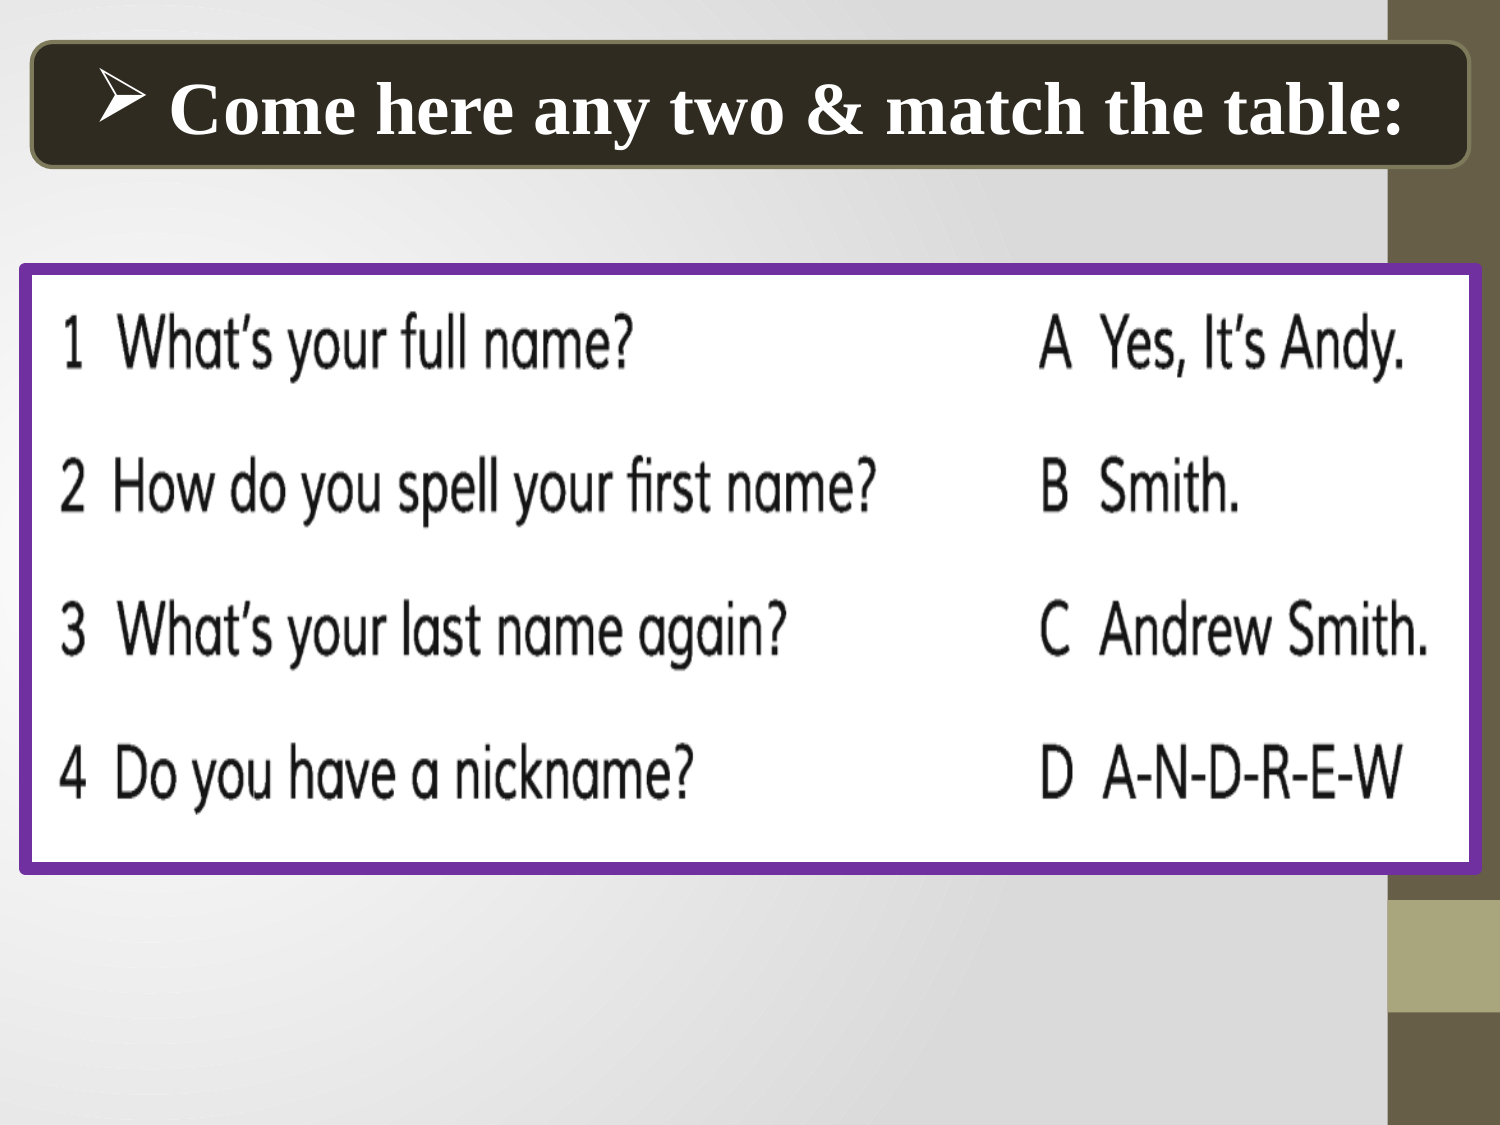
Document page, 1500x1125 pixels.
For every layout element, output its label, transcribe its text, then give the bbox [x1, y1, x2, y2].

picture [31, 274, 1470, 863]
text_box Come here any two & match the table: [29, 39, 1472, 170]
